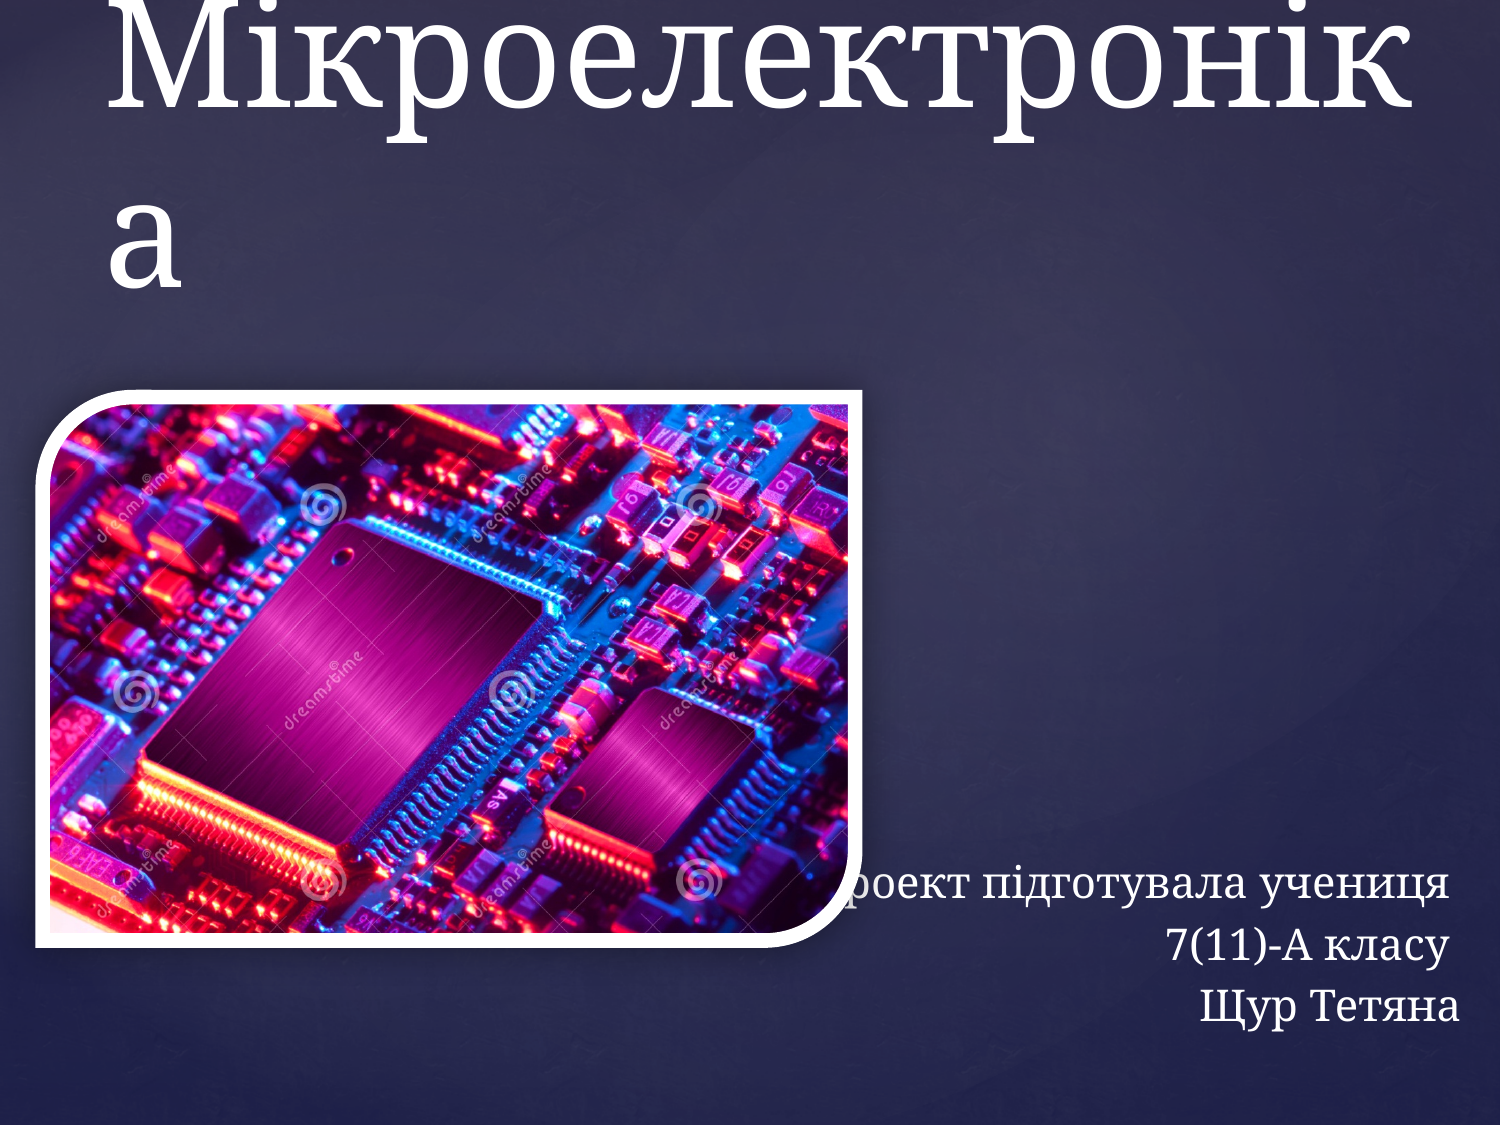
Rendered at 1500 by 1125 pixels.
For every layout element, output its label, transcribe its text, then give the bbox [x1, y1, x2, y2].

picture [42, 396, 856, 941]
subtitle Проект підготувала учениця 7(11)-А класу Щур Тетяна [761, 798, 1477, 1087]
title Мікроелектроніка [88, 101, 1436, 325]
